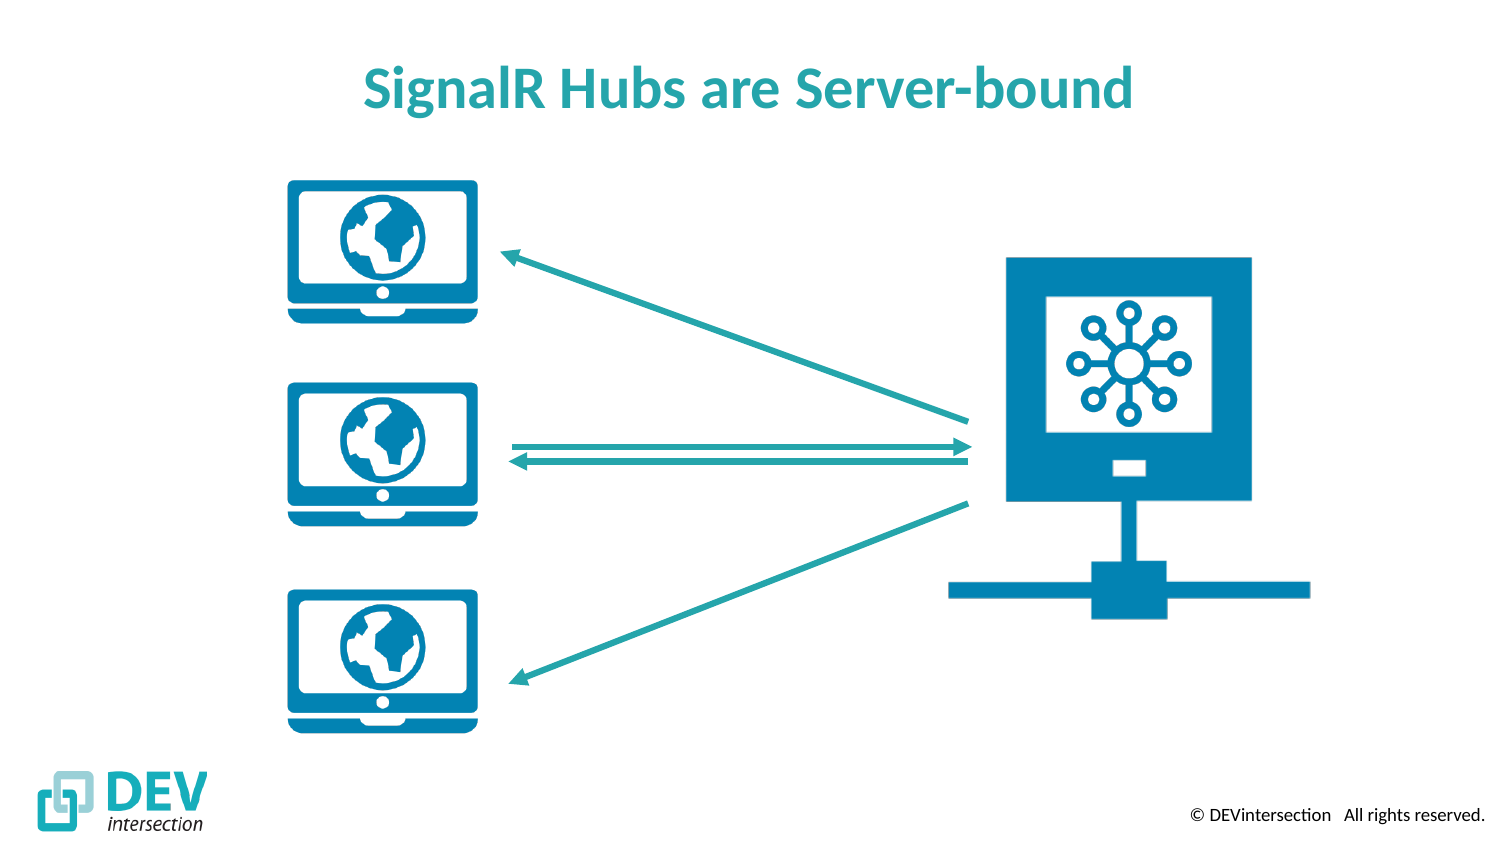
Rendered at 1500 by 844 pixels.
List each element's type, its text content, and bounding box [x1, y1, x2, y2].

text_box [508, 503, 969, 684]
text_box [499, 251, 969, 422]
picture [224, 94, 540, 819]
title SignalR Hubs are Server-bound [74, 37, 1426, 132]
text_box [862, 171, 1396, 705]
